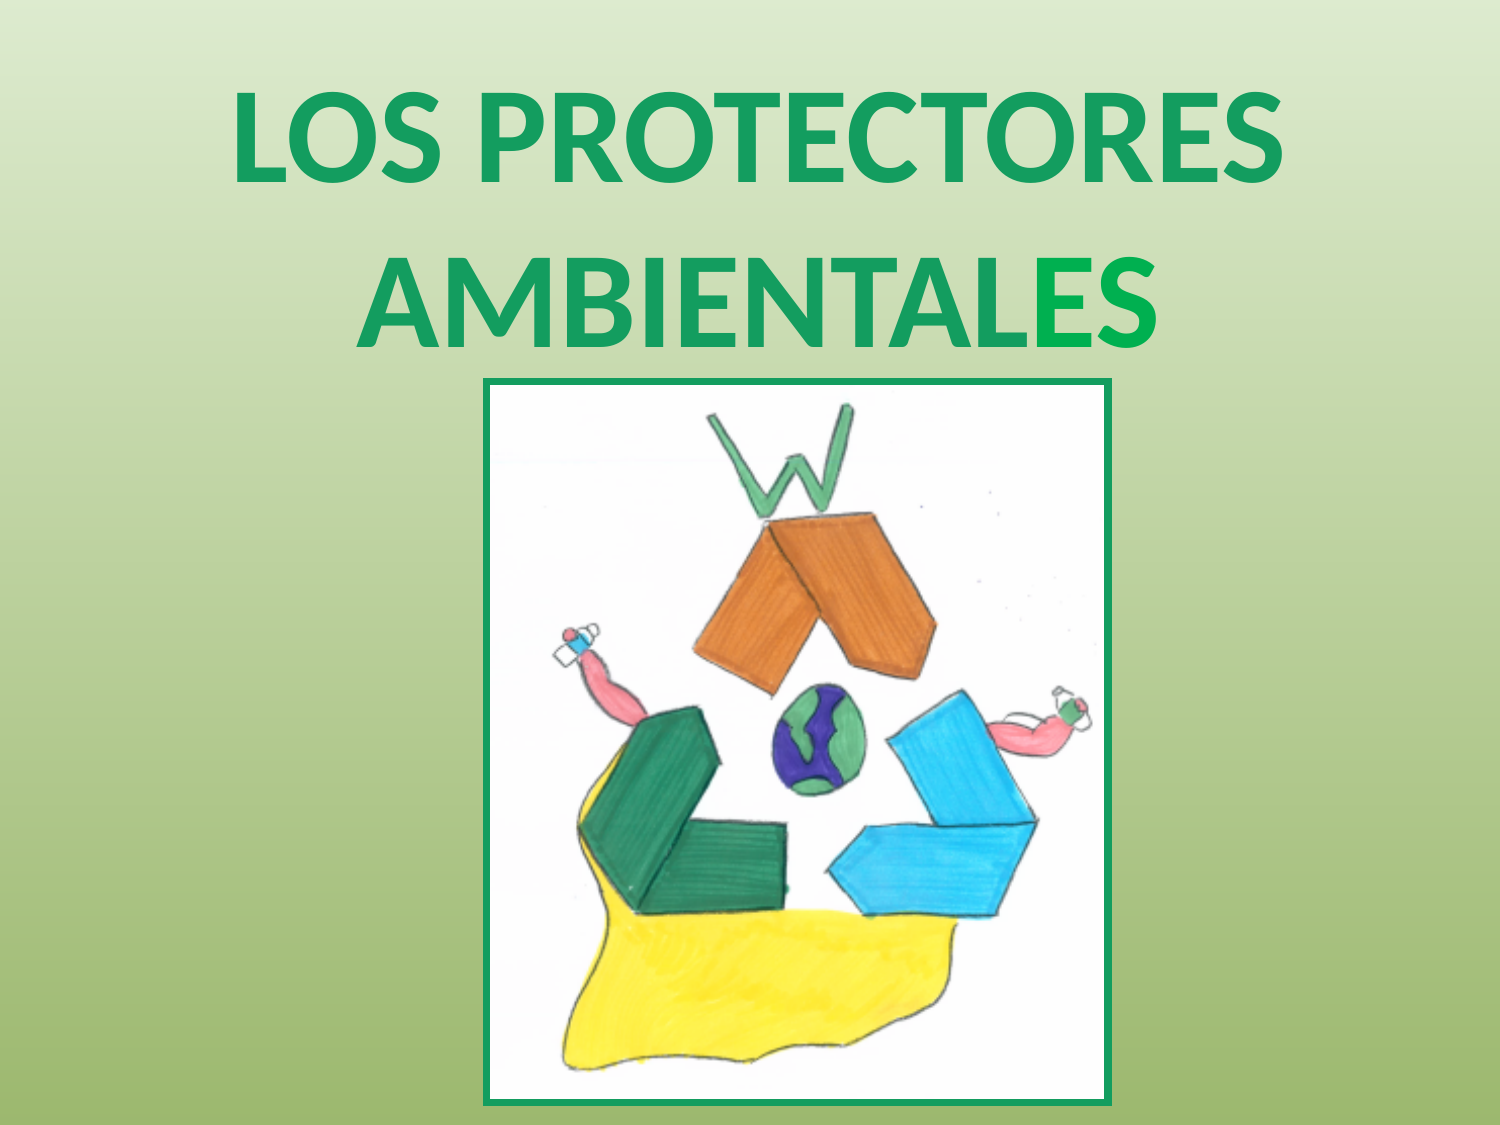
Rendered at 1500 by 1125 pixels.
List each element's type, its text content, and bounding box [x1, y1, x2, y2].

title LOS PROTECTORES AMBIENTALES [64, 54, 1453, 367]
picture [489, 385, 1105, 1099]
